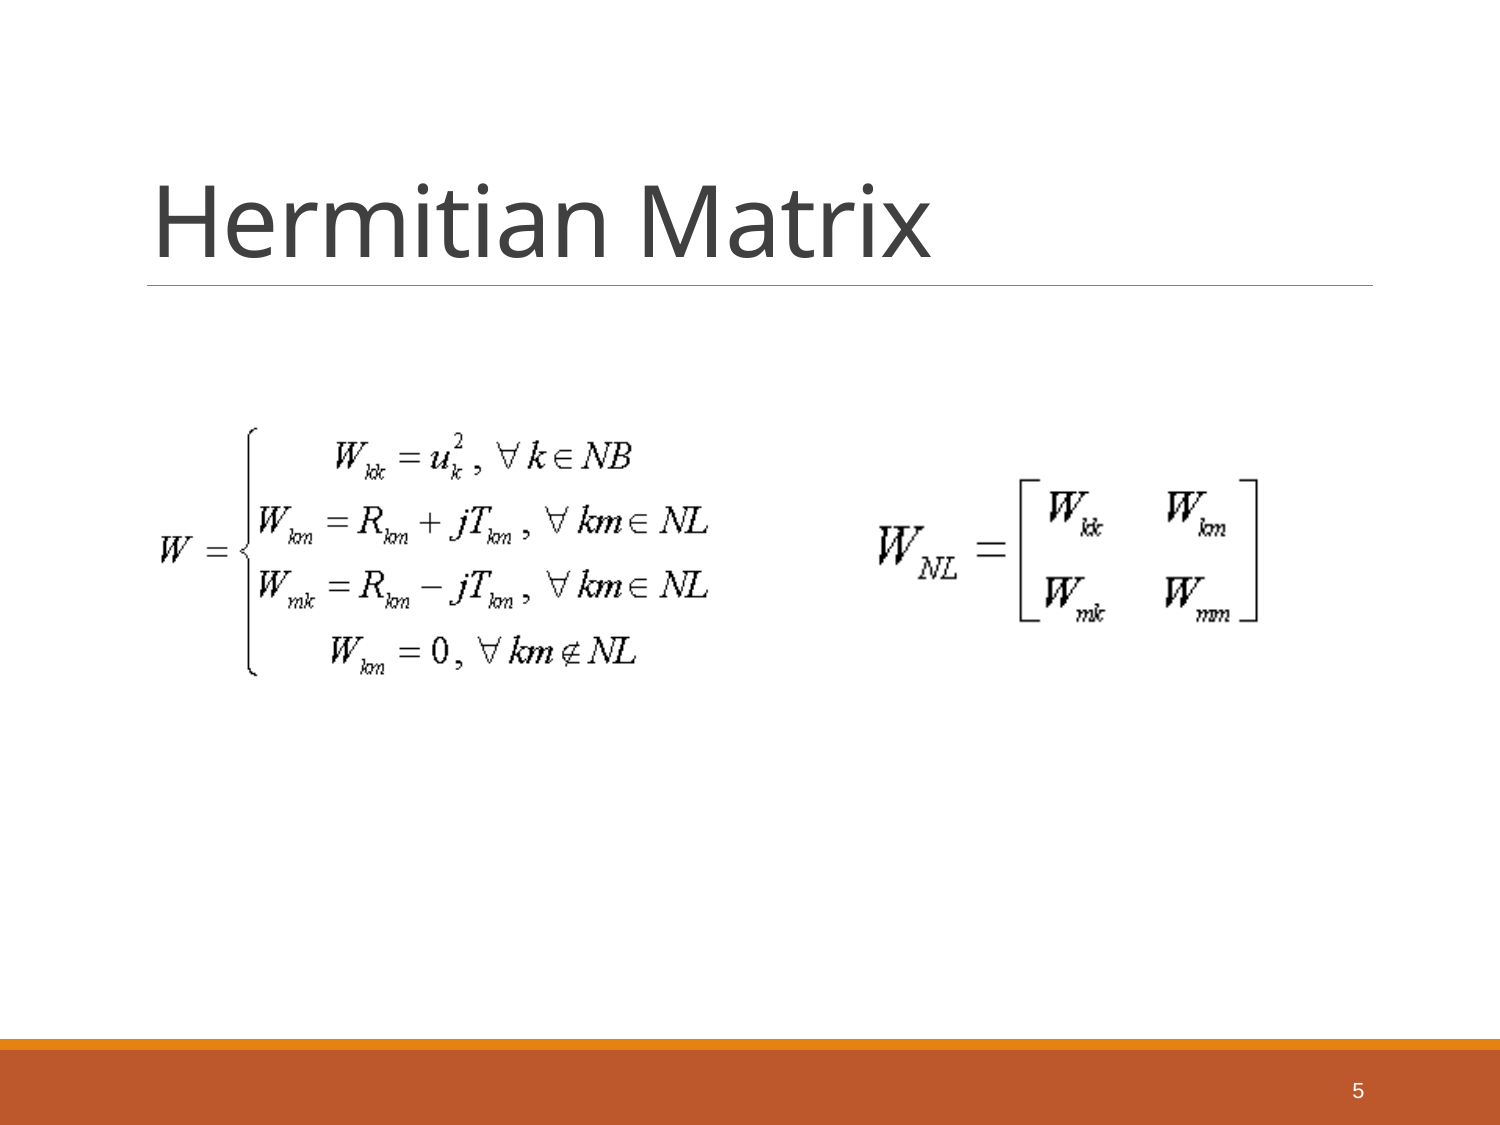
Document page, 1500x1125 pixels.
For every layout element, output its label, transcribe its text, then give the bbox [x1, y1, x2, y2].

picture [824, 436, 1313, 660]
slide_number 5 [1218, 1059, 1380, 1120]
title Hermitian Matrix [135, 47, 1373, 285]
picture [129, 403, 742, 692]
